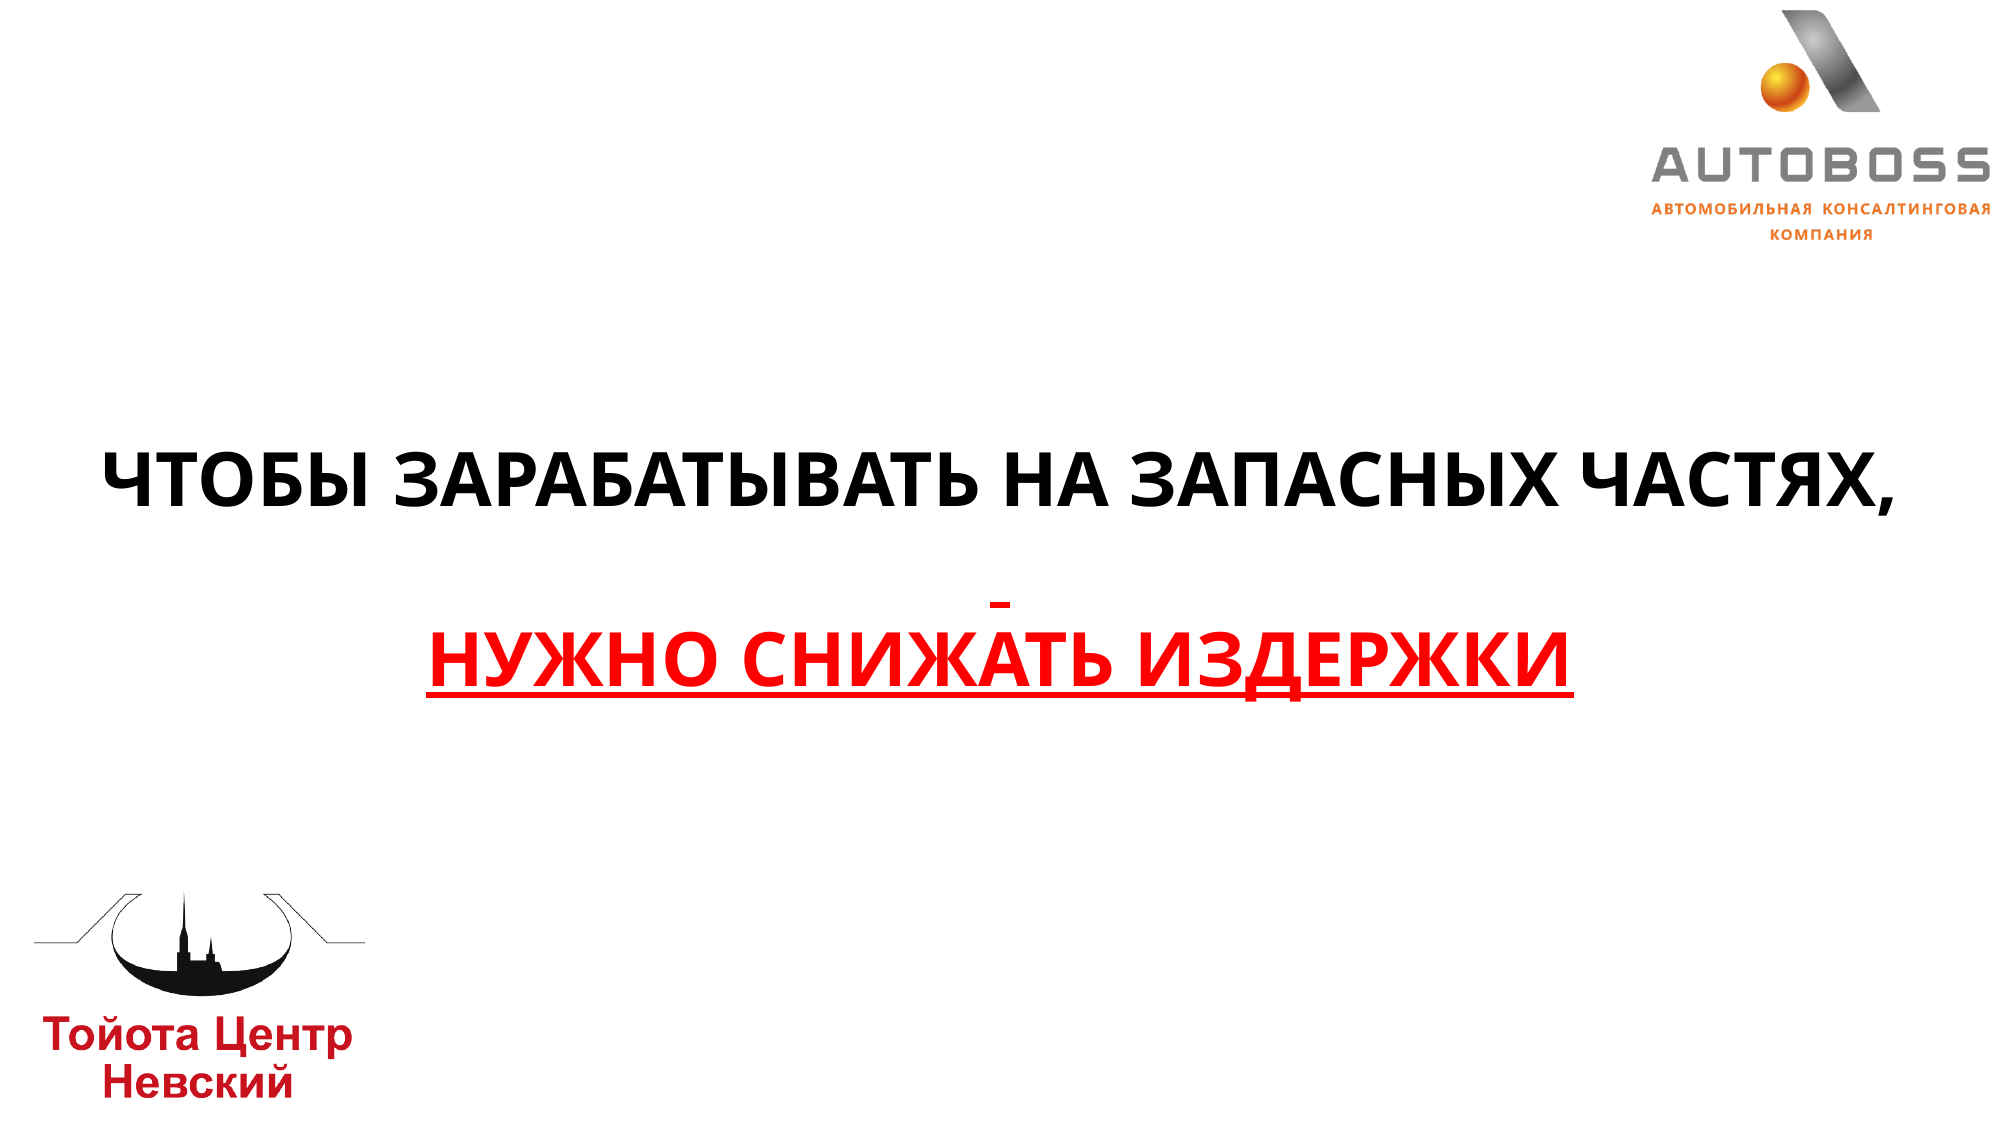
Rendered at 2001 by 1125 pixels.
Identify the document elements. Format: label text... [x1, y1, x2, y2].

text_box ЧТОБЫ ЗАРАБАТЫВАТЬ НА ЗАПАСНЫХ ЧАСТЯХ, НУЖНО СНИЖАТЬ ИЗДЕРЖКИ [37, 424, 1963, 709]
picture [1651, 10, 1990, 240]
picture [34, 889, 366, 1098]
